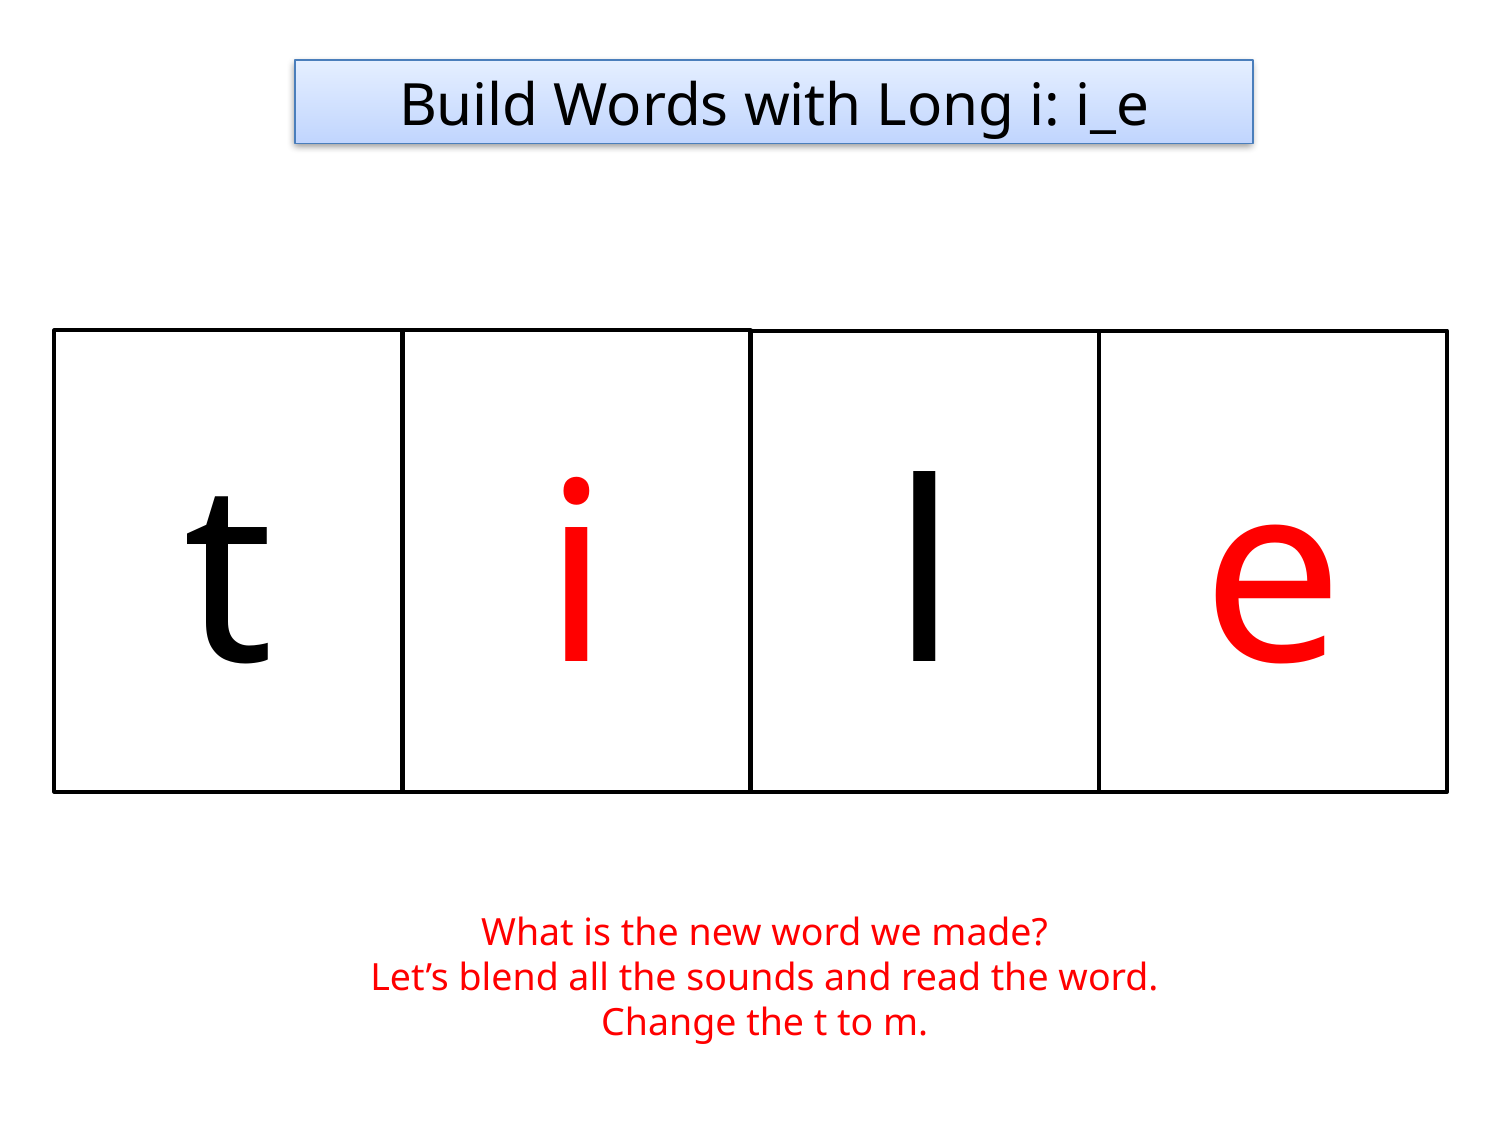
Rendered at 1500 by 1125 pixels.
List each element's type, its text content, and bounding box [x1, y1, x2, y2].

text_box Build Words with Long i: i_e [294, 59, 1254, 144]
text_box l [749, 329, 1097, 794]
text_box t [52, 328, 400, 794]
text_box e [1097, 329, 1449, 794]
text_box i [400, 328, 753, 794]
text_box What is the new word we made? Let’s blend all the sounds and read the word. Change the t to m. [241, 900, 1288, 1051]
